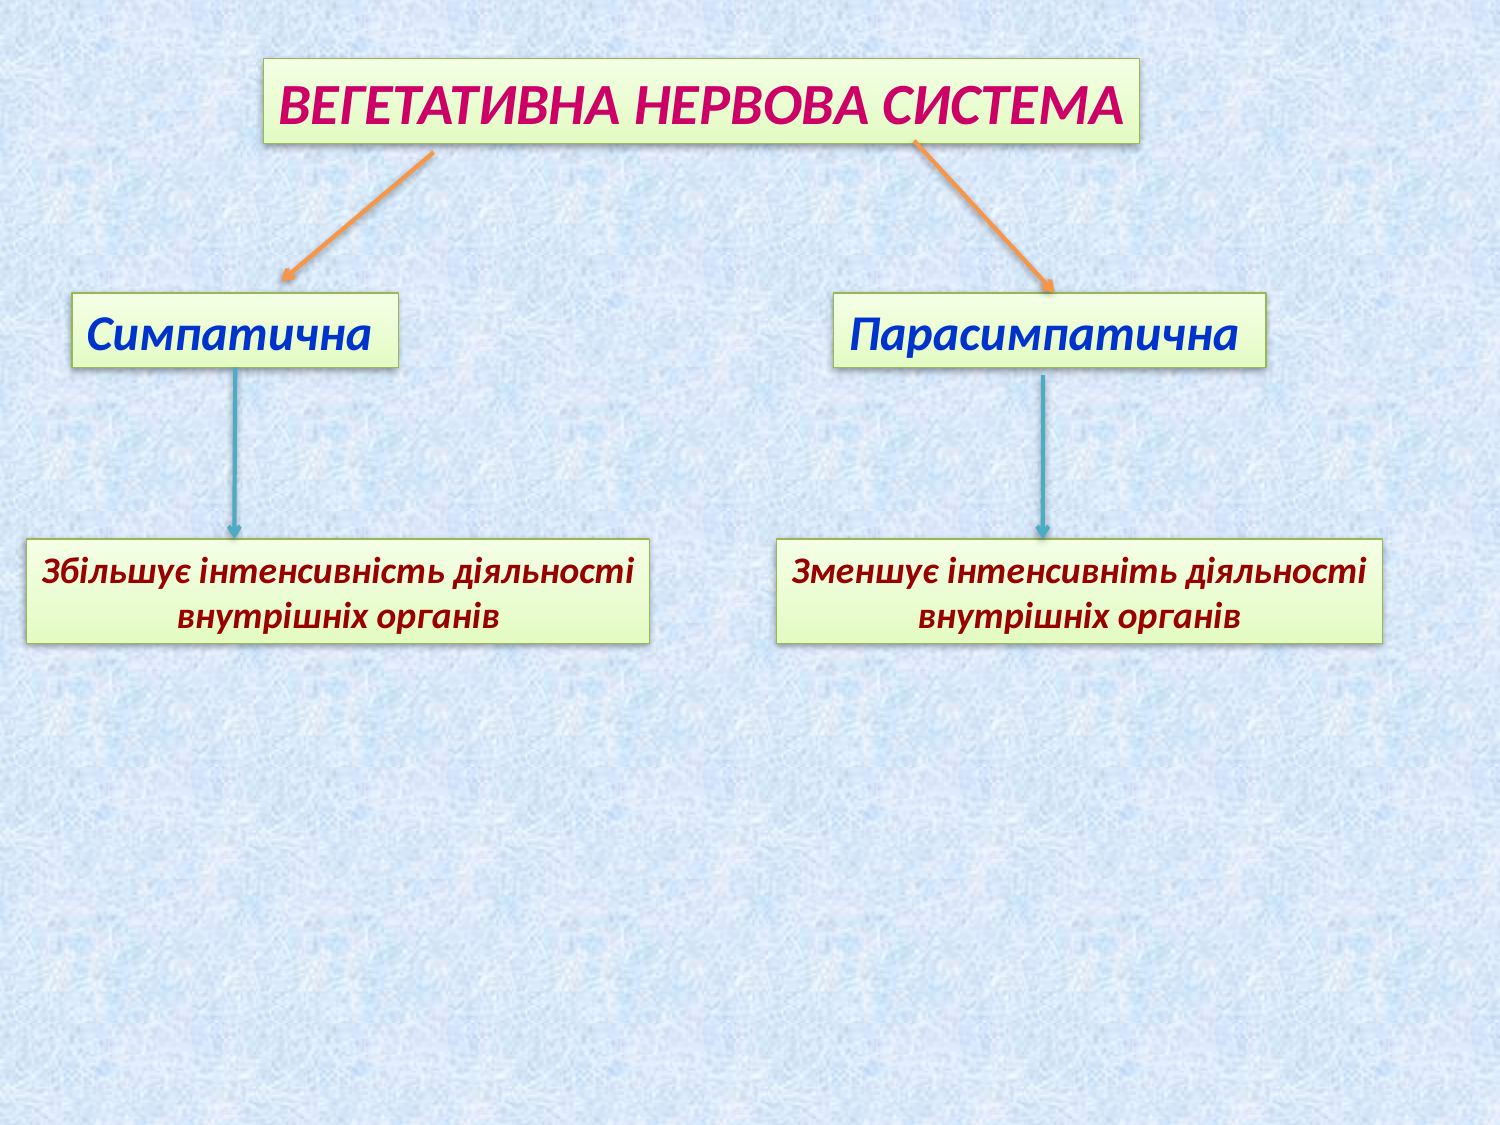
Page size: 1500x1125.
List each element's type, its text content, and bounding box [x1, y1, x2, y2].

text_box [280, 152, 434, 282]
picture [0, 0, 1500, 1125]
text_box Збільшує інтенсивність діяльності внутрішніх органів [26, 538, 650, 644]
text_box Зменшує інтенсивніть діяльності внутрішніх органів [776, 538, 1383, 644]
text_box Парасимпатична [833, 292, 1267, 368]
text_box Симпатична [71, 292, 399, 368]
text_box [907, 146, 1061, 288]
text_box ВЕГЕТАТИВНА НЕРВОВА СИСТЕМА [263, 58, 1140, 144]
